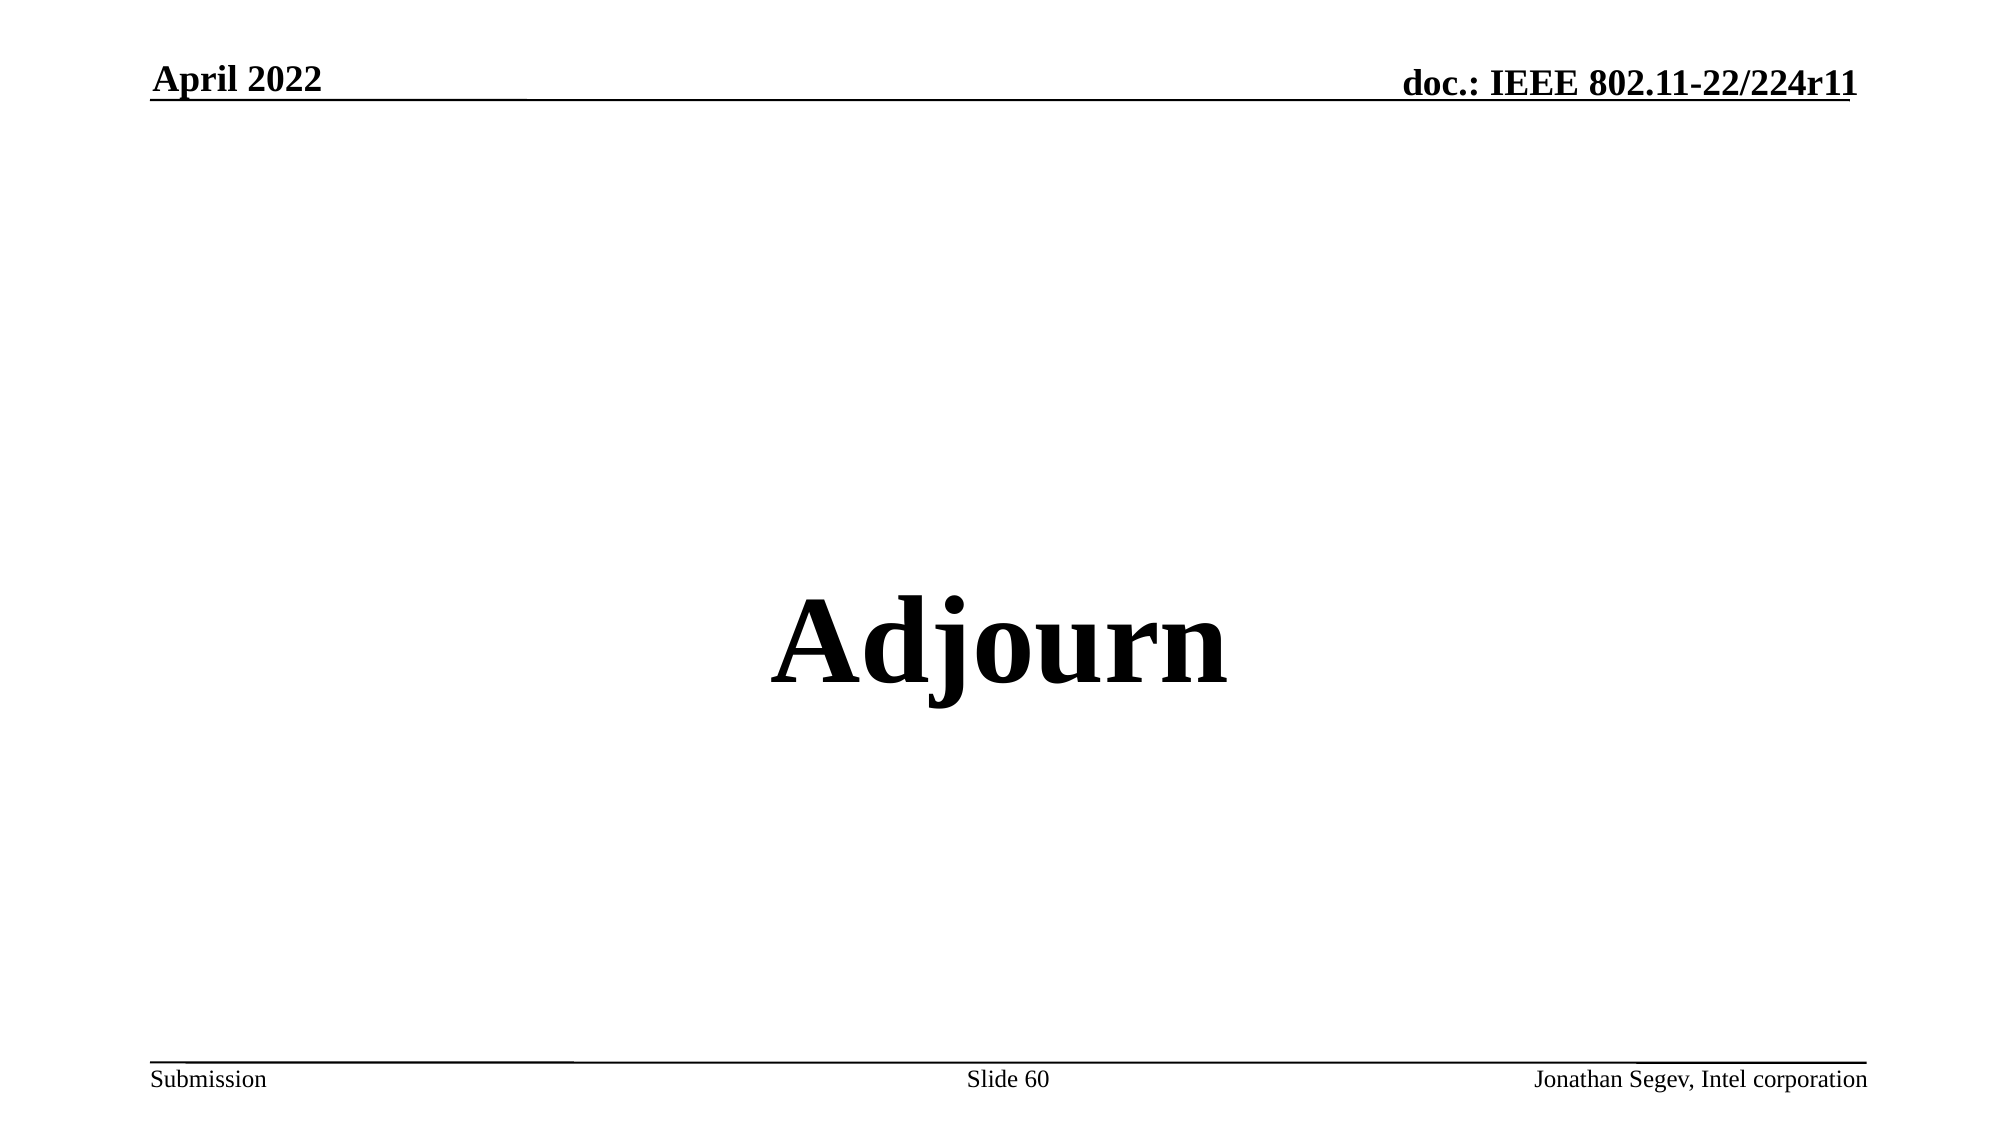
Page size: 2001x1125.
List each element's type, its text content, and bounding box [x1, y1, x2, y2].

list Adjourn [149, 324, 1850, 1000]
slide_number Slide 60 [950, 1061, 1067, 1123]
footer Jonathan Segev, Intel corporation [1171, 1061, 1869, 1093]
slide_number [152, 54, 563, 100]
